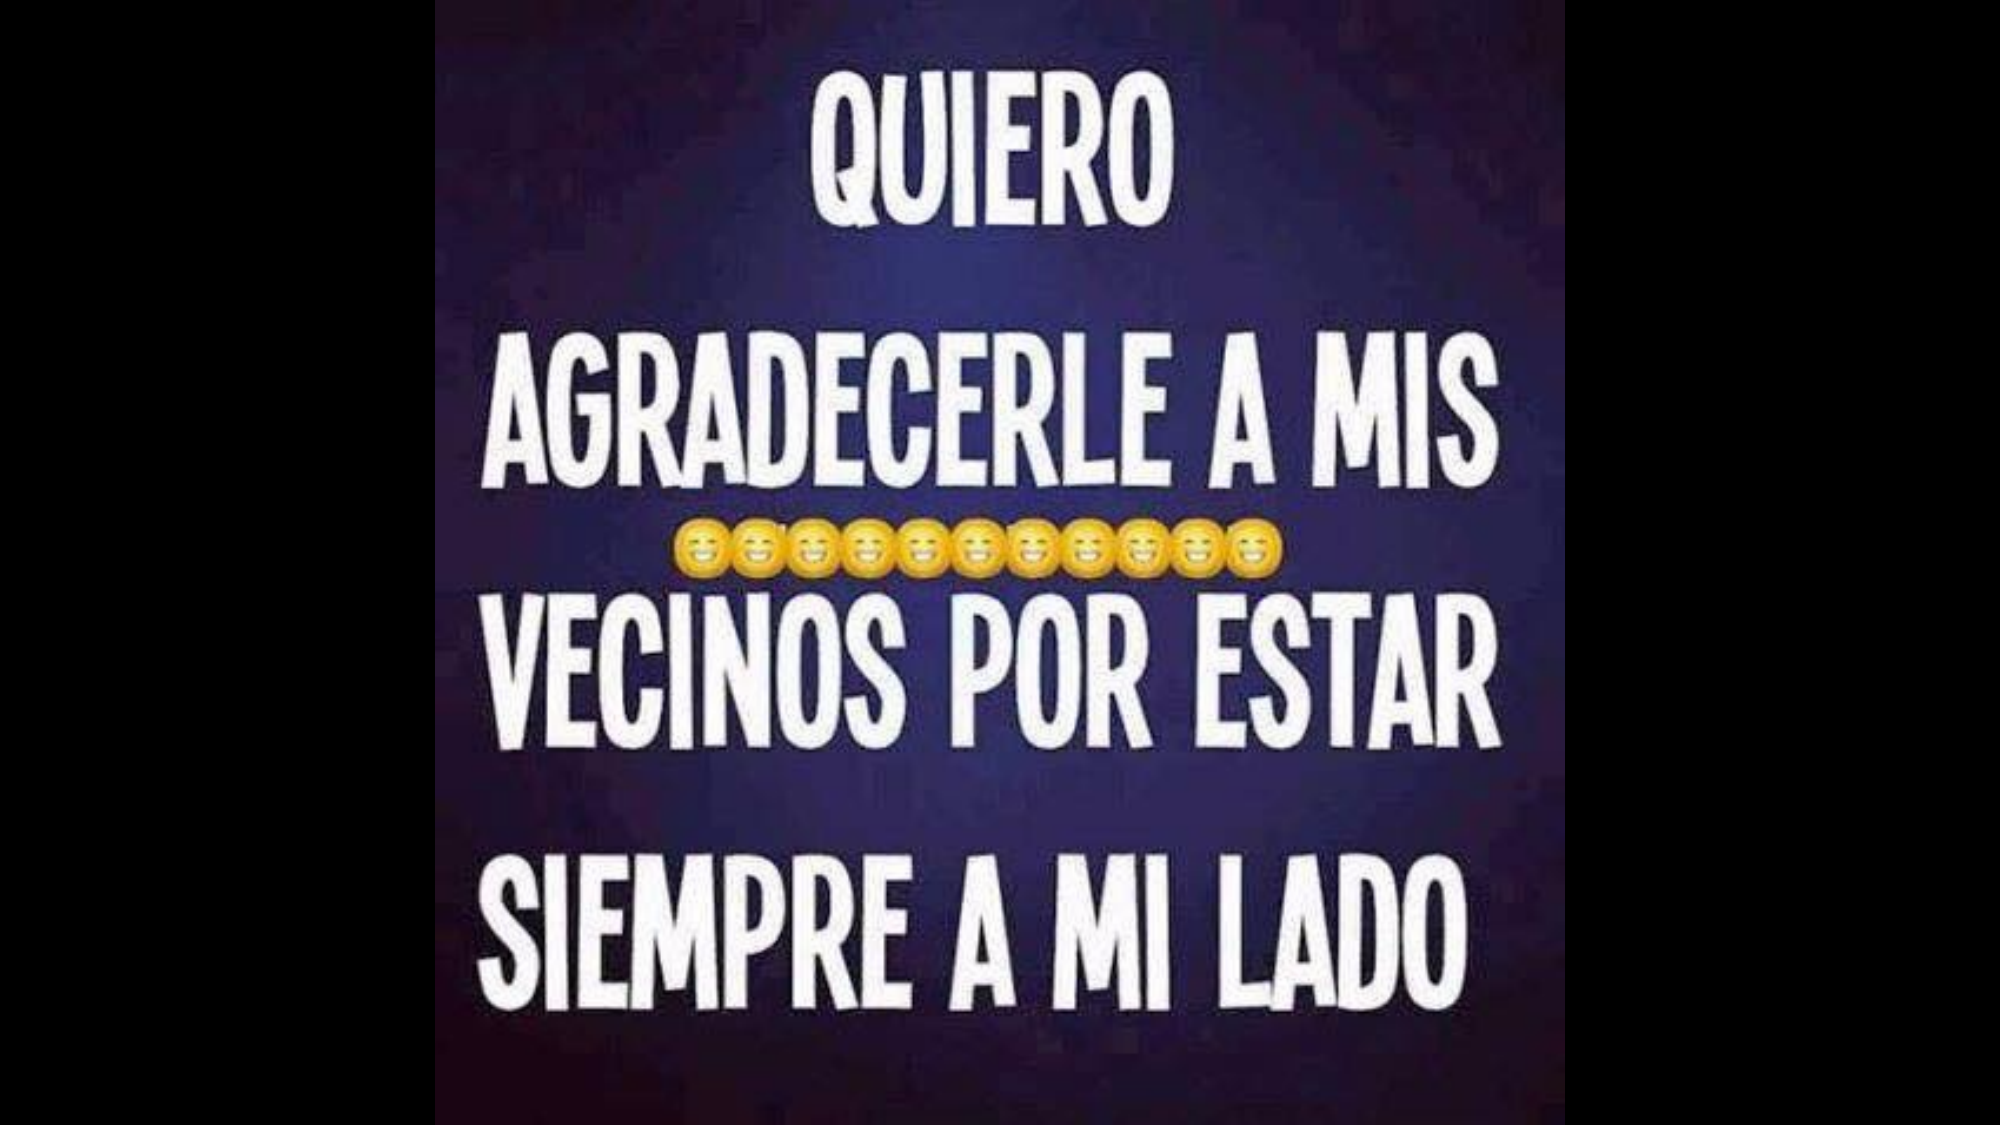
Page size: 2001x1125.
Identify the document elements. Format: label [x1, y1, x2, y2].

picture [435, 0, 1565, 1125]
